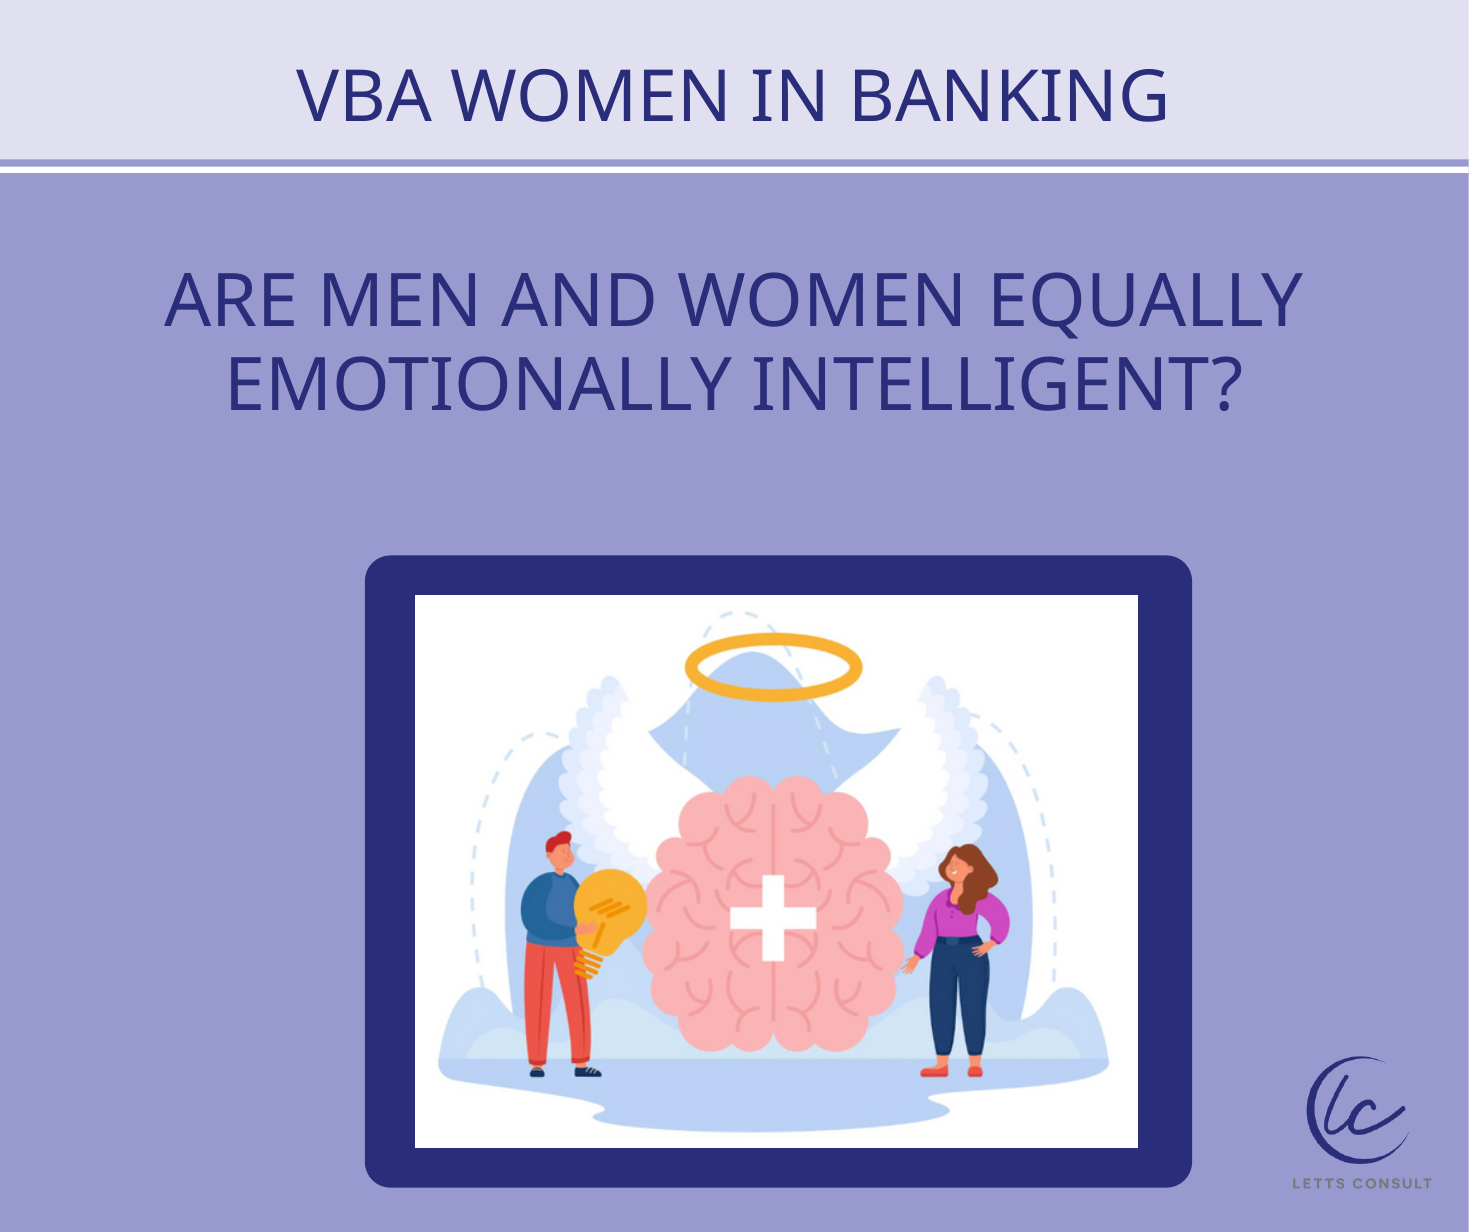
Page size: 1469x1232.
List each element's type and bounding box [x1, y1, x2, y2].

text_box [0, 0, 1469, 160]
picture [1276, 1036, 1447, 1207]
text_box [364, 555, 1193, 1188]
text_box [0, 167, 1469, 1232]
picture [415, 595, 1138, 1148]
